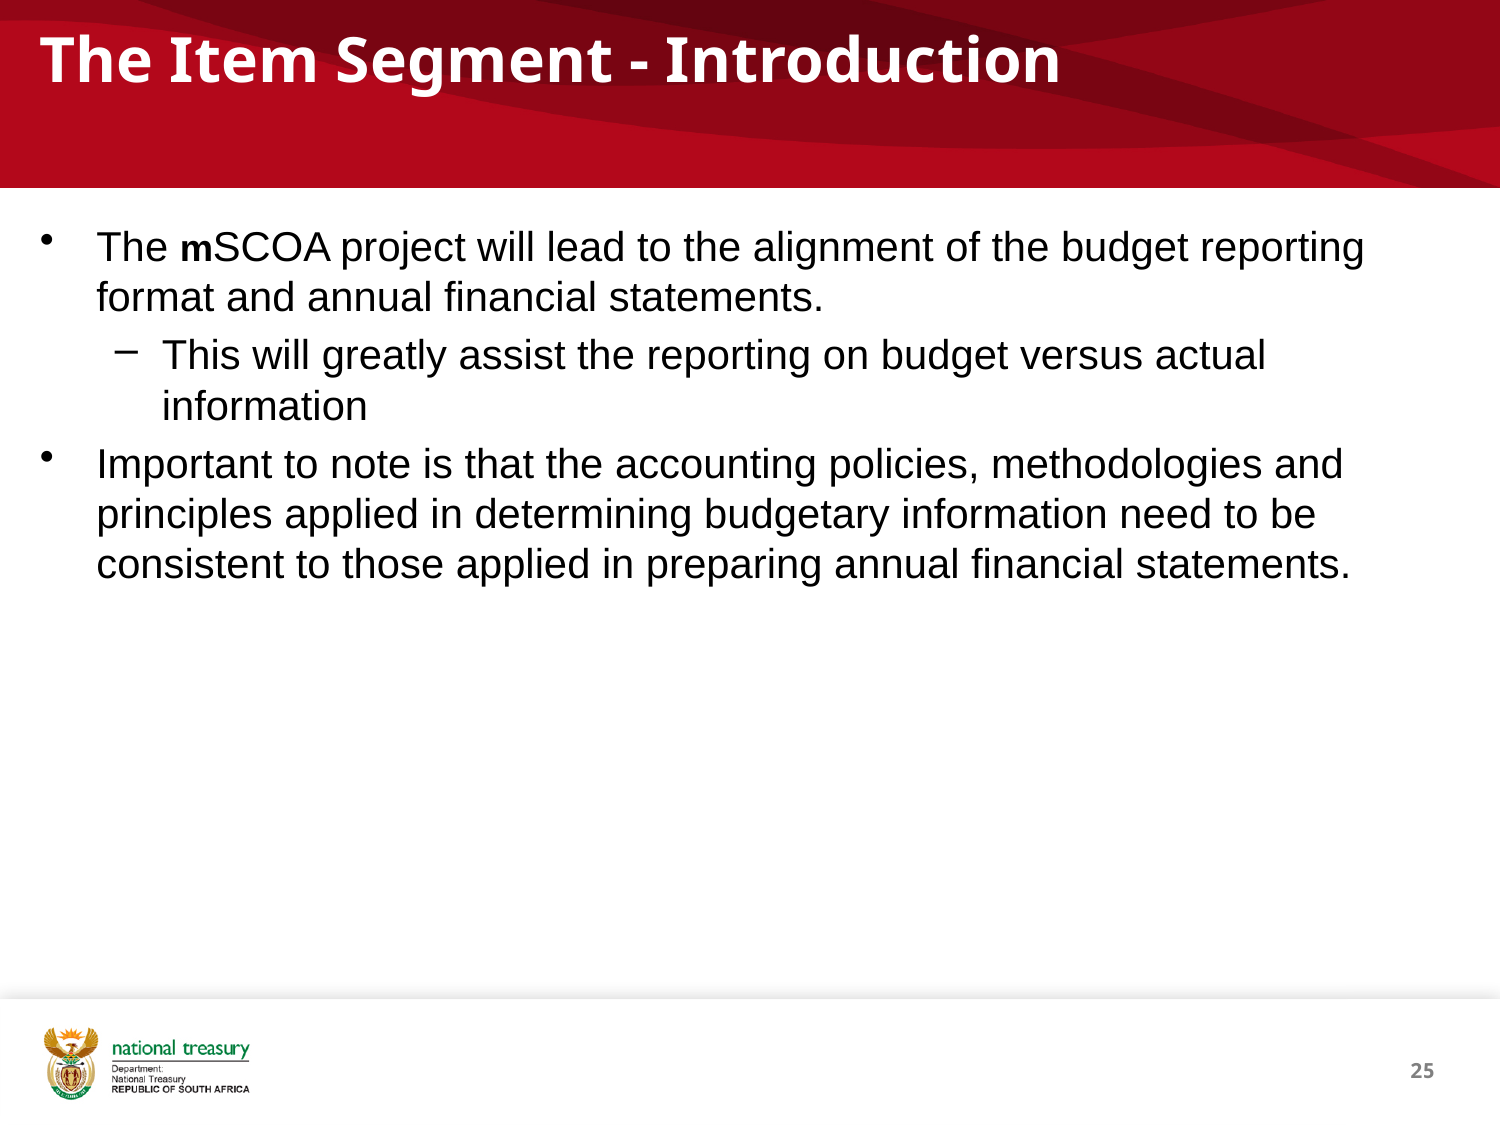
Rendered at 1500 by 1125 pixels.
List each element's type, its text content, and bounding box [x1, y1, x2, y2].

picture [0, 0, 1500, 188]
list The mSCOA project will lead to the alignment of the budget reporting format and annual financial statements. This will greatly assist the reporting on budget versus actual information Important to note is that the accounting policies, methodologies and principles applied in determining budgetary information need to be consistent to those applied in preparing annual financial statements. [24, 212, 1463, 963]
picture [0, 977, 1500, 1125]
text_box The Item Segment - Introduction [24, 12, 1300, 150]
slide_number 25 [1137, 1049, 1451, 1125]
